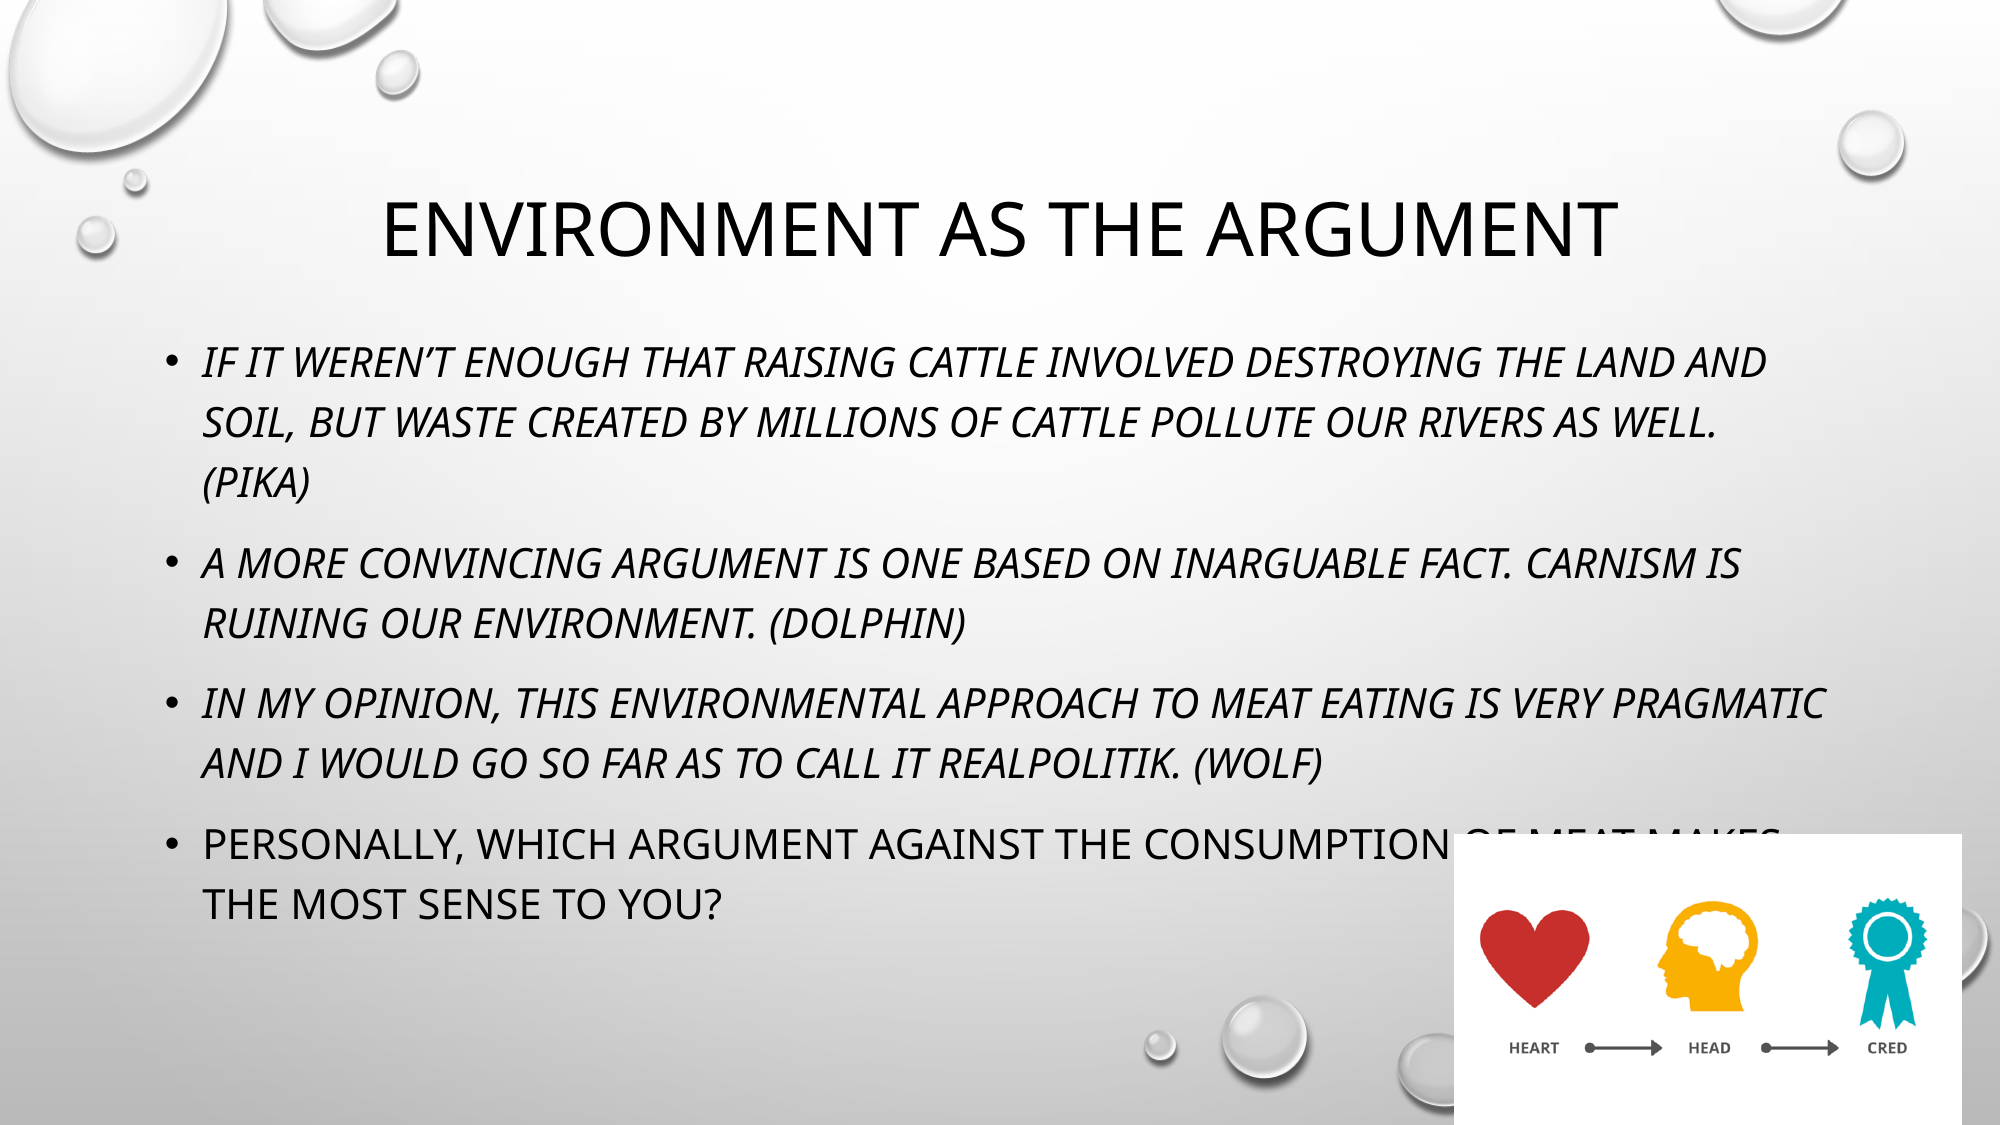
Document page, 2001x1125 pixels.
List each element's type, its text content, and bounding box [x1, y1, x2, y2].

picture [0, 0, 2000, 1125]
list If it weren’t enough that raising cattle involved destroying the land and soil, but waste created by millions of cattle pollute our rivers as well. (Pika) A more convincing argument is one based on inarguable fact. Carnism is ruining our environment. (Dolphin) In my opinion, this environmental approach to meat eating is very pragmatic and I would go so far as to call it realpolitik. (Wolf) Personally, which argument against the consumption of meat makes the most sense to you? [149, 318, 1850, 1055]
title Environment as the Argument [149, 101, 1851, 364]
